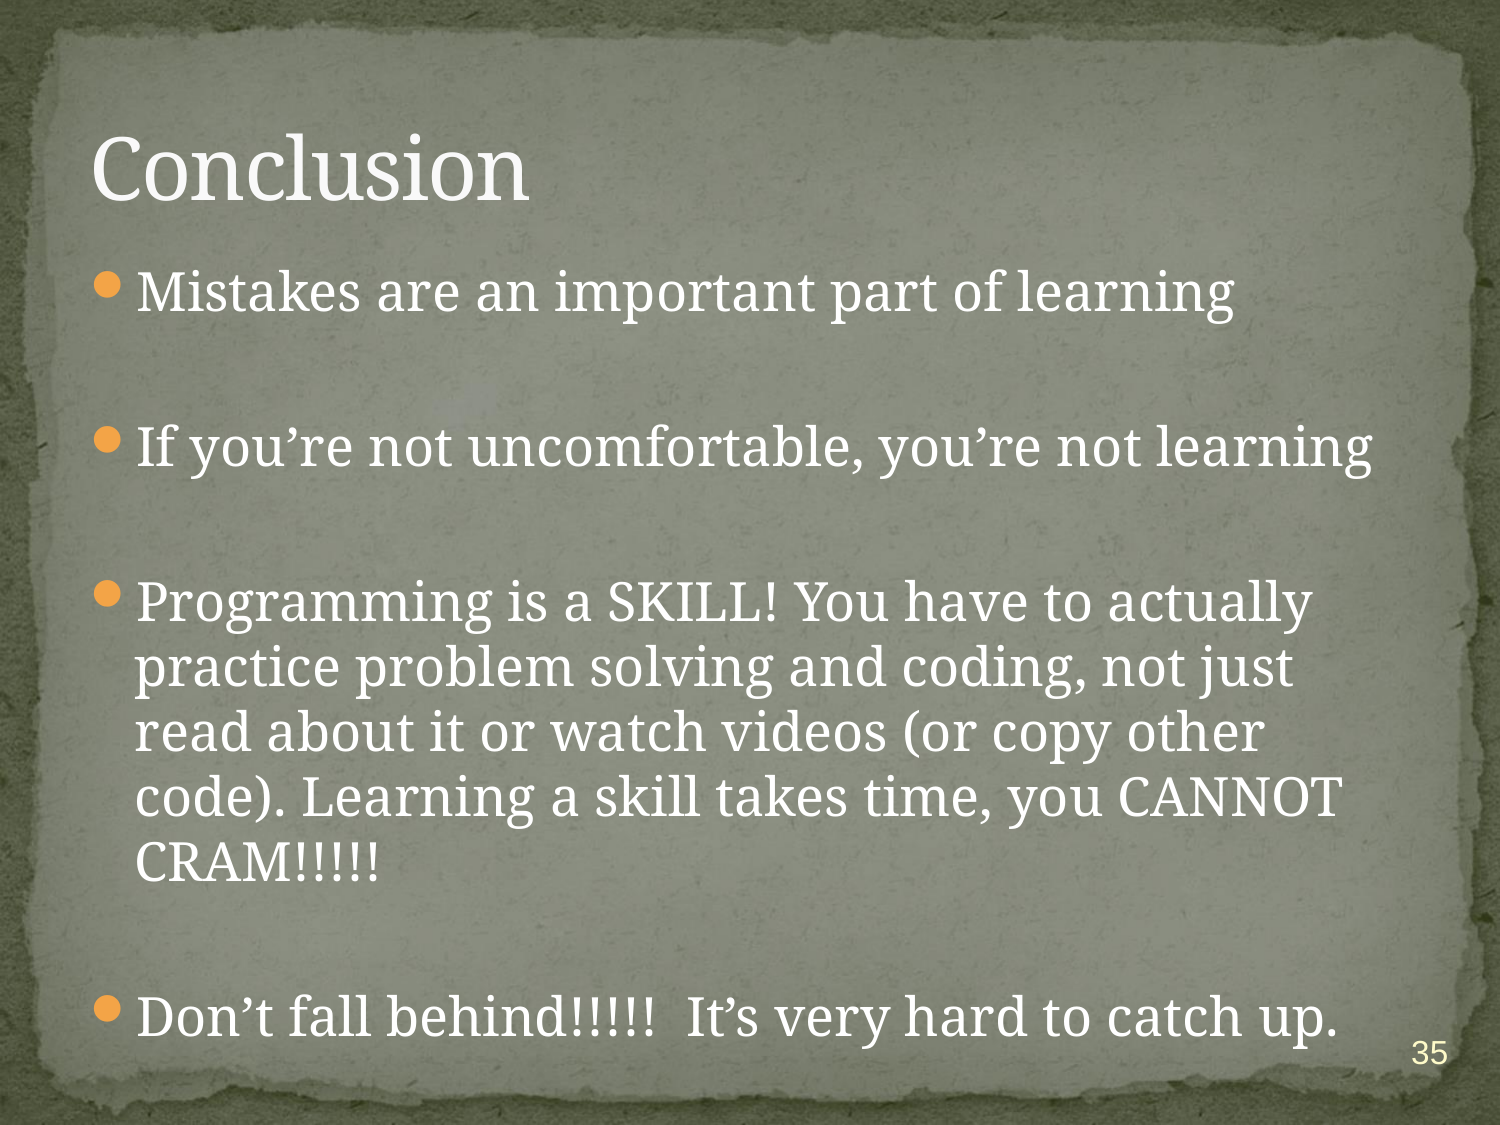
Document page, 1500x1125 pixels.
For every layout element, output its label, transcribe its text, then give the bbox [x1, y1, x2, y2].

slide_number 35 [1379, 1014, 1480, 1089]
title Conclusion [74, 24, 1425, 225]
list Mistakes are an important part of learning If you’re not uncomfortable, you’re not learning Programming is a SKILL! You have to actually practice problem solving and coding, not just read about it or watch videos (or copy other code). Learning a skill takes time, you CANNOT CRAM!!!!! Don’t fall behind!!!!! It’s very hard to catch up. [75, 249, 1425, 1000]
picture [0, 0, 1500, 1125]
